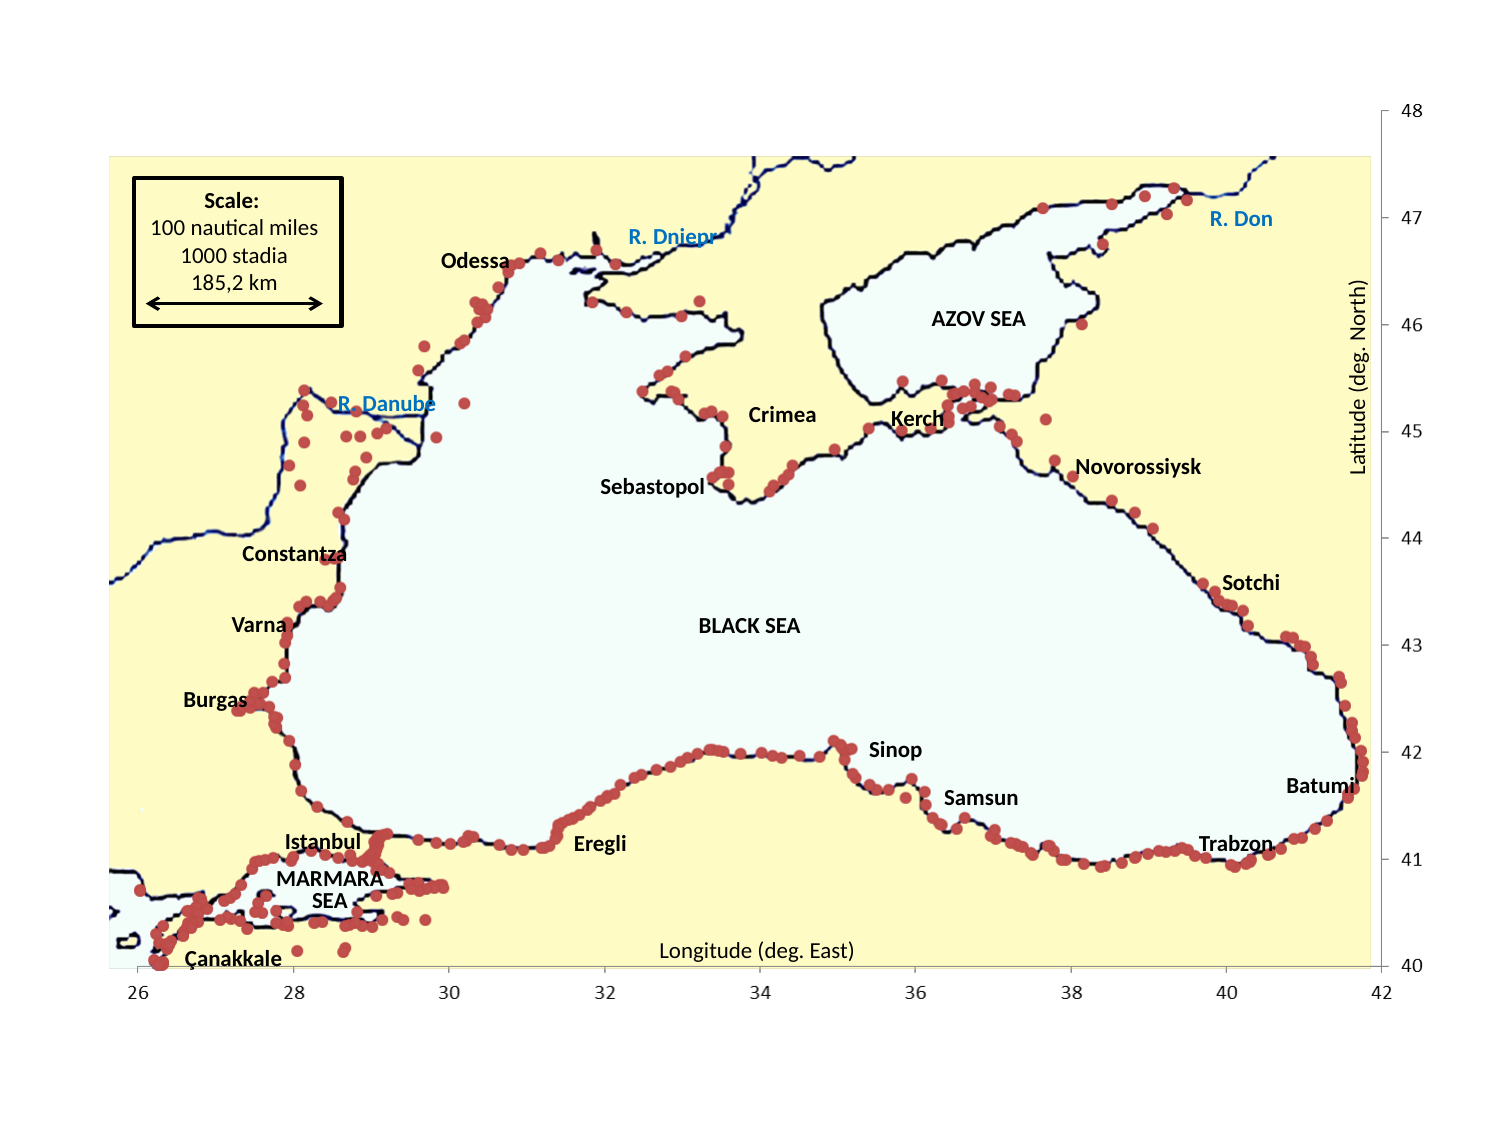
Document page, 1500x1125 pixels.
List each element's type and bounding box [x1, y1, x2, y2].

text_box [73, 65, 1427, 1060]
